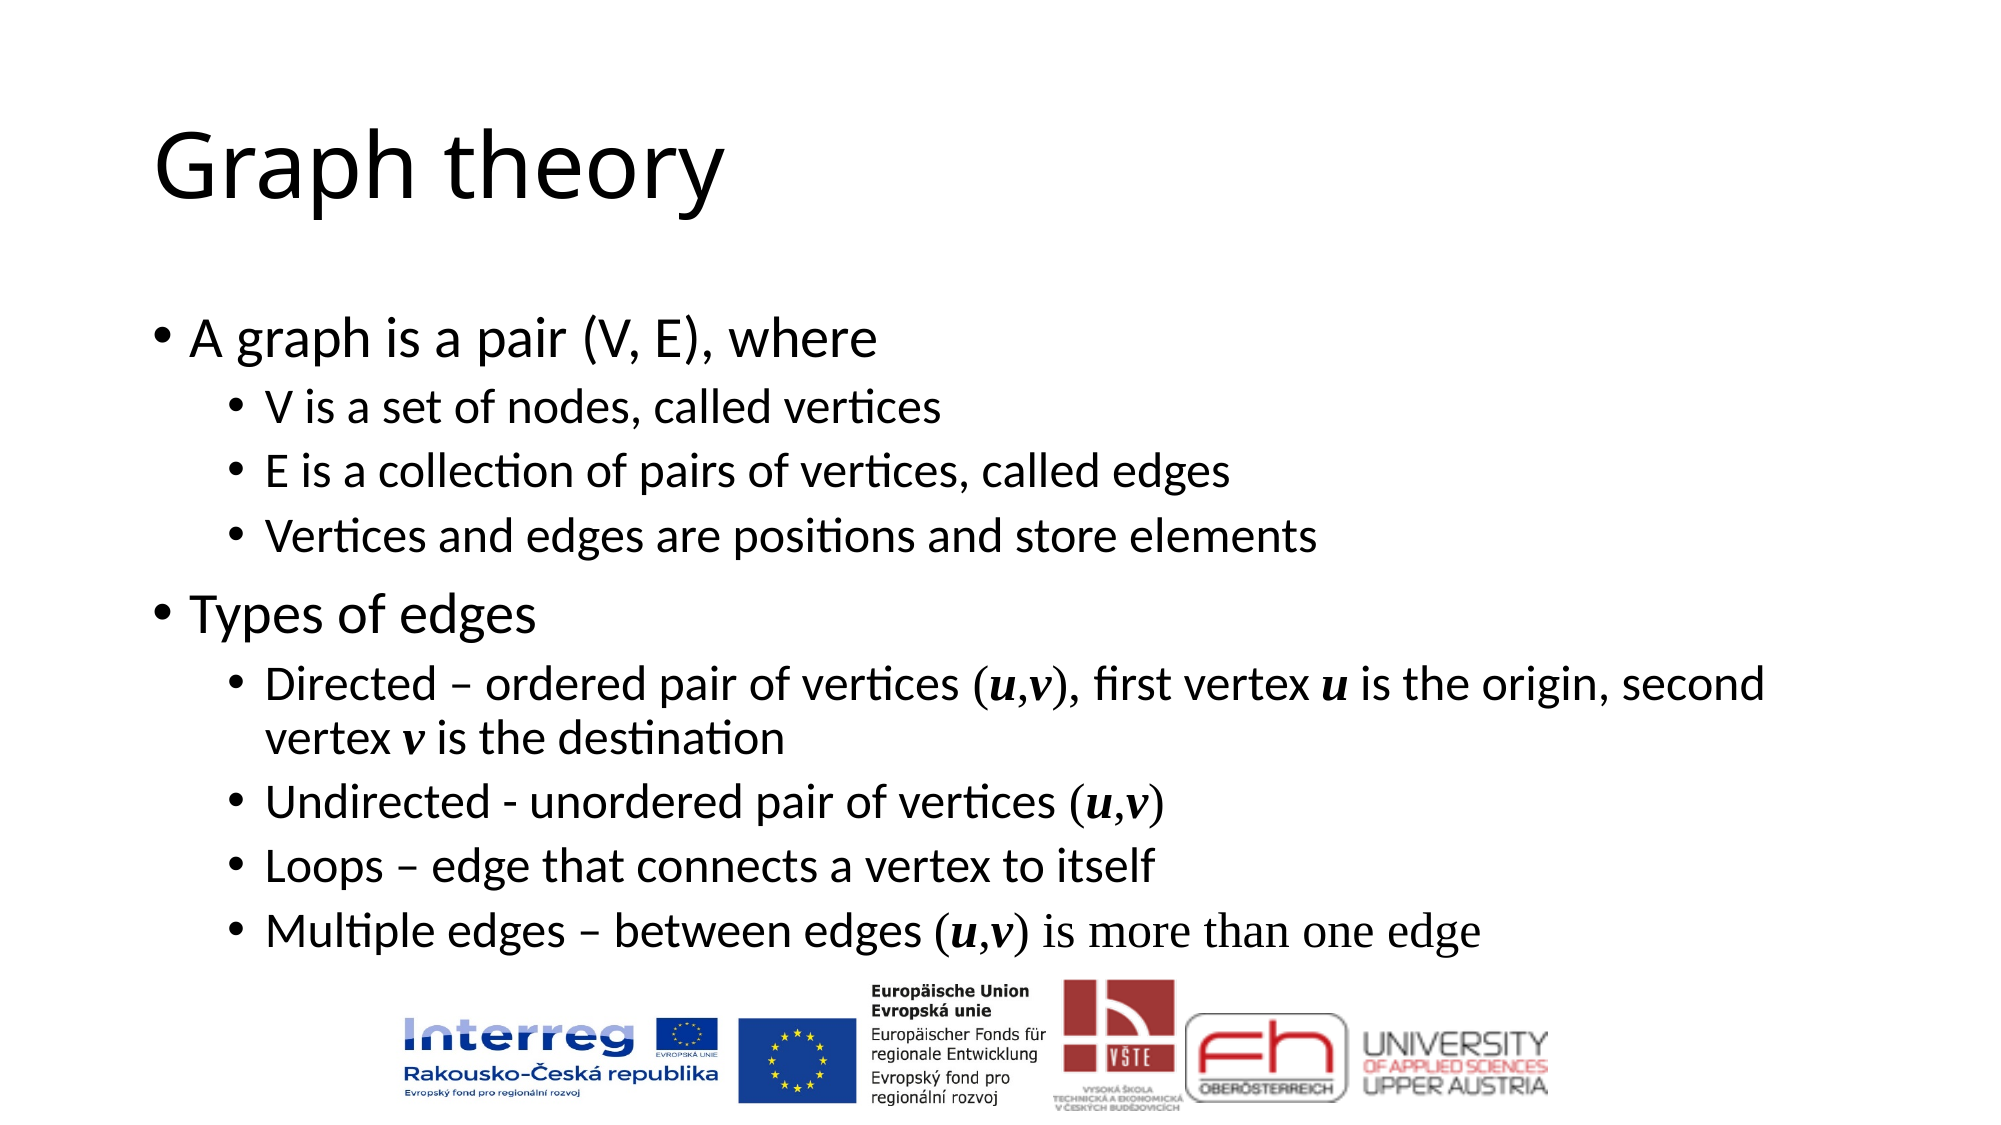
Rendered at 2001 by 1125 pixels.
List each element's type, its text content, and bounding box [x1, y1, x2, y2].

list A graph is a pair (V, E), where V is a set of nodes, called vertices E is a collection of pairs of vertices, called edges Vertices and edges are positions and store elements Types of edges Directed – ordered pair of vertices (u,v), first vertex u is the origin, second vertex v is the destination Undirected - unordered pair of vertices (u,v) Loops – edge that connects a vertex to itself Multiple edges – between edges (u,v) is more than one edge [137, 299, 1863, 1014]
title Graph theory [137, 59, 1863, 278]
picture [374, 1014, 1046, 1125]
picture [1185, 1014, 1548, 1103]
picture [1053, 1014, 1184, 1111]
